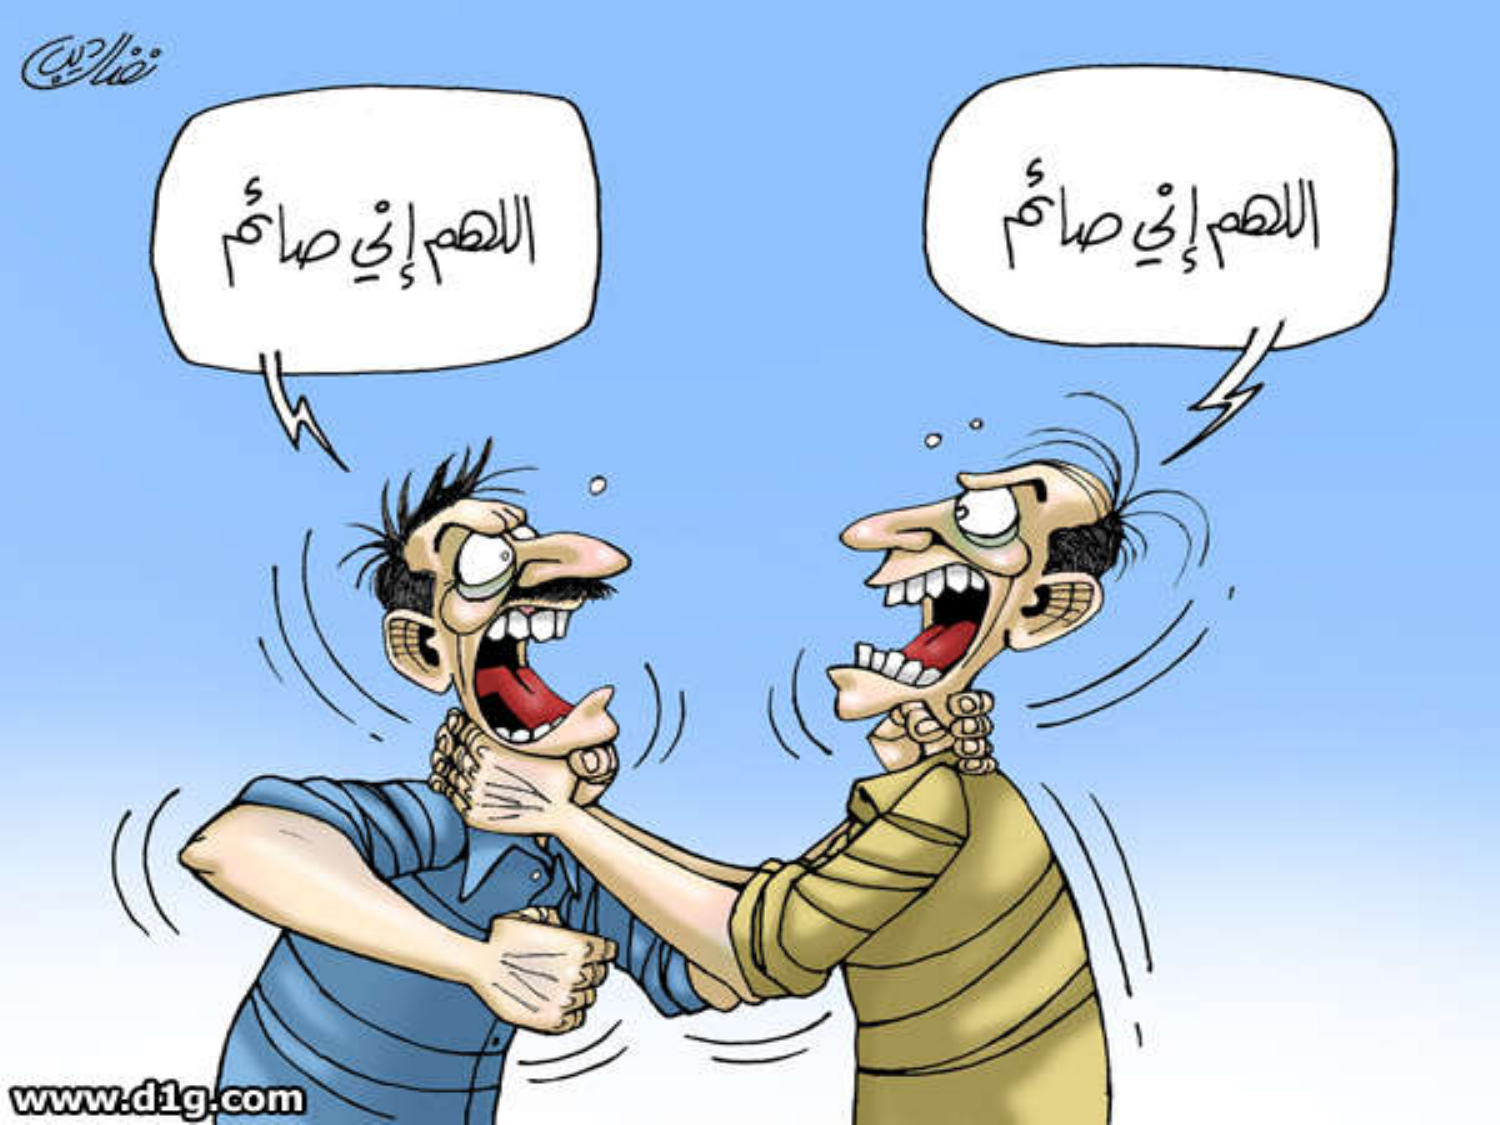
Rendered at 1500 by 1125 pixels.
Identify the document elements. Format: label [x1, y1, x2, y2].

list [0, 0, 1500, 1125]
